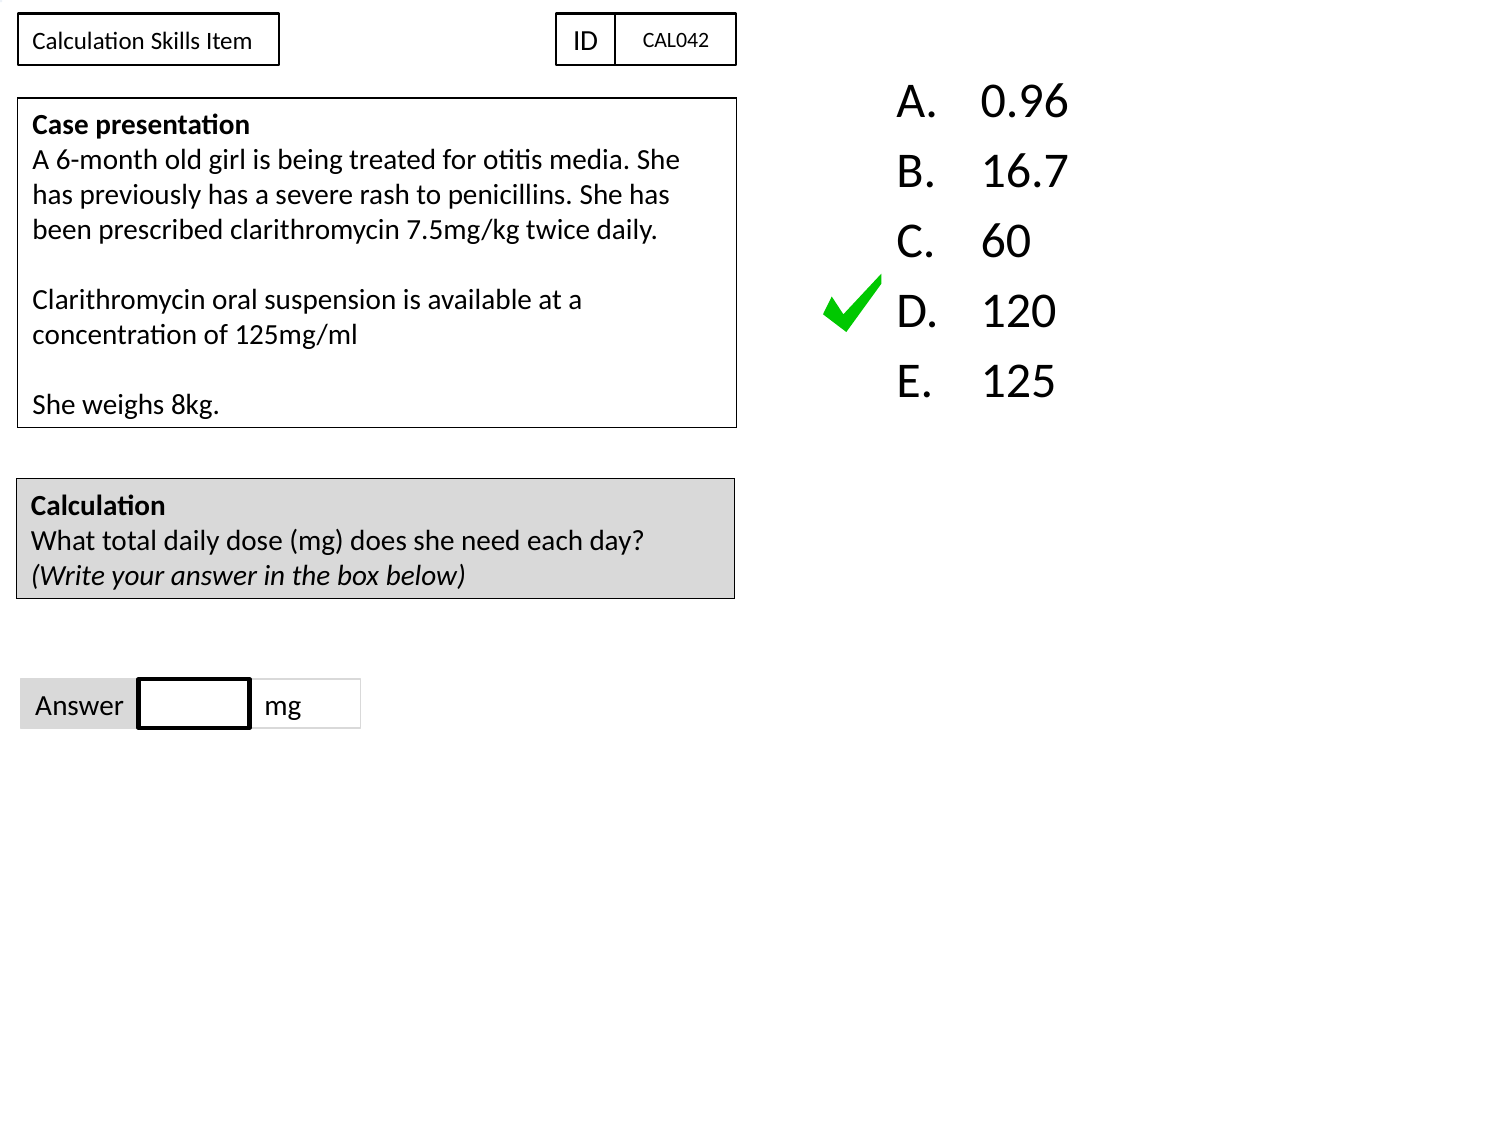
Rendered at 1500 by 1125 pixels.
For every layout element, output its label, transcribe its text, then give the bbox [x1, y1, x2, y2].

text_box Answer [20, 679, 138, 728]
text_box [821, 271, 884, 335]
list 0.96 16.7 60 120 125 [881, 59, 1378, 1020]
text_box mg [250, 679, 361, 728]
title [75, 45, 1425, 233]
text_box Calculation What total daily dose (mg) does she need each day? (Write your answer in the box below) [16, 478, 735, 599]
text_box Calculation Skills Item [17, 13, 280, 65]
text_box Case presentation A 6-month old girl is being treated for otitis media. She has previously has a severe rash to penicillins. She has been prescribed clarithromycin 7.5mg/kg twice daily. Clarithromycin oral suspension is available at a concentration of 125mg/ml She weighs 8kg. [17, 98, 737, 428]
text_box ID [556, 13, 616, 65]
text_box [138, 679, 250, 728]
text_box CAL042 [616, 13, 737, 65]
